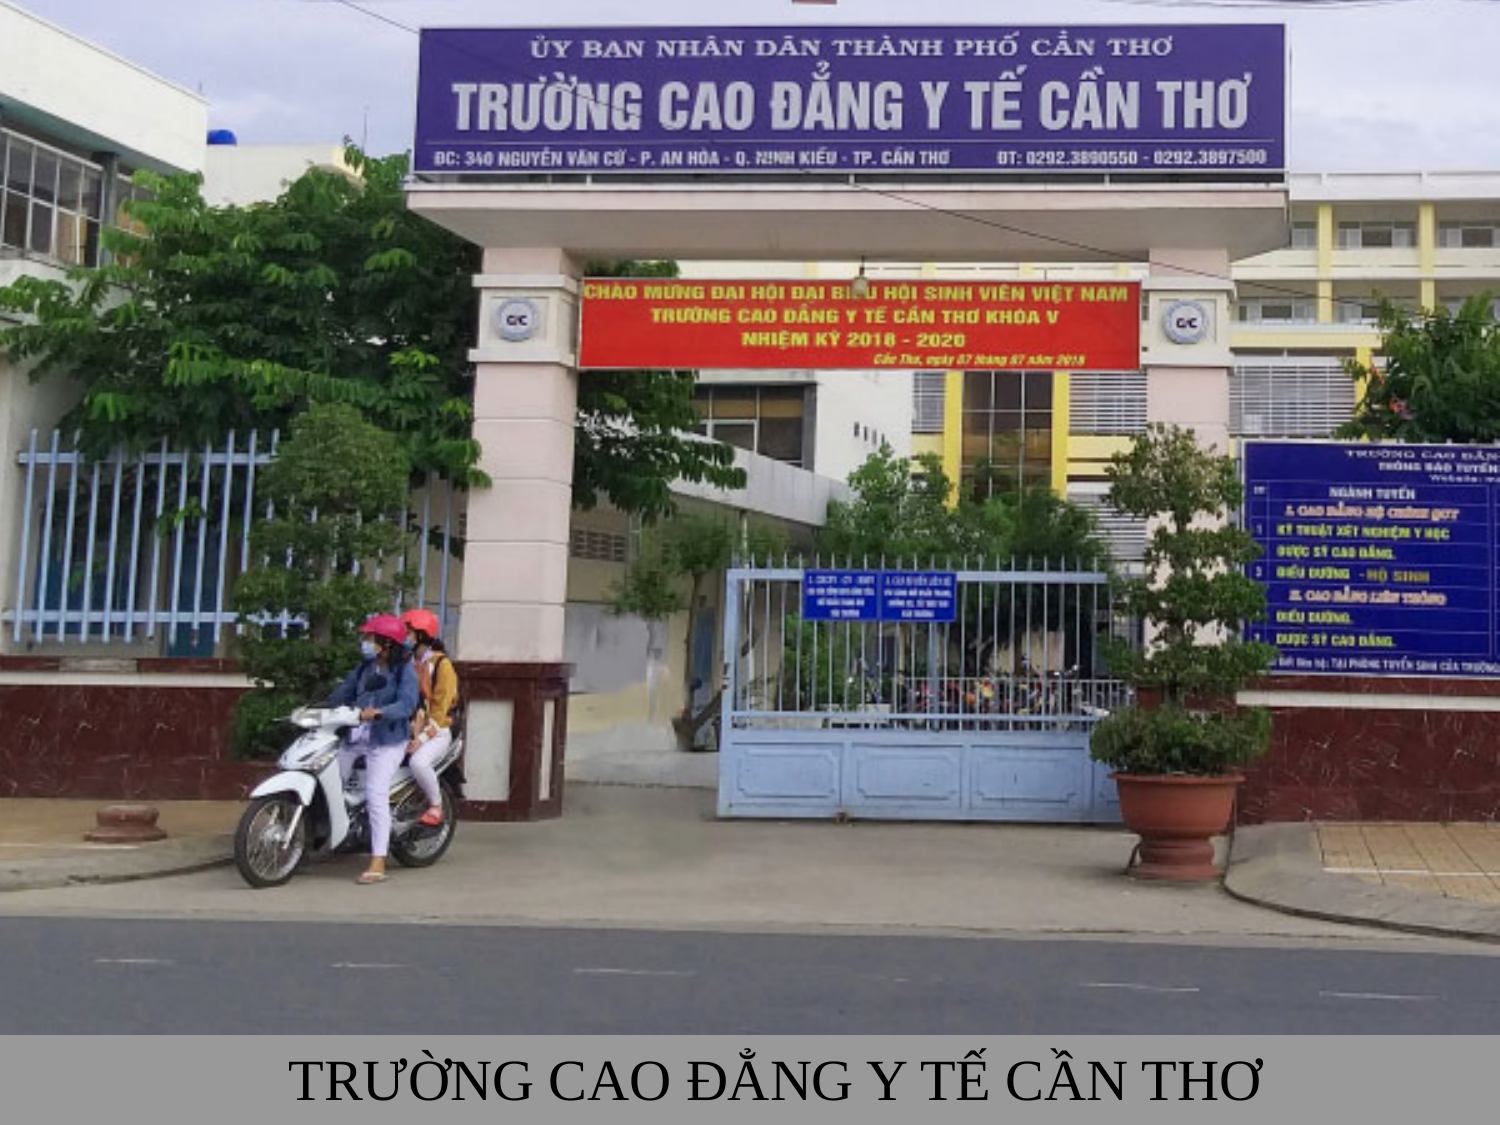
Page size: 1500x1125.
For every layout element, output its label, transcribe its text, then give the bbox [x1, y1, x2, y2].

picture [0, 0, 1500, 1035]
text_box TRƯỜNG CAO ĐẲNG Y TẾ CẦN THƠ [24, 1041, 1500, 1119]
